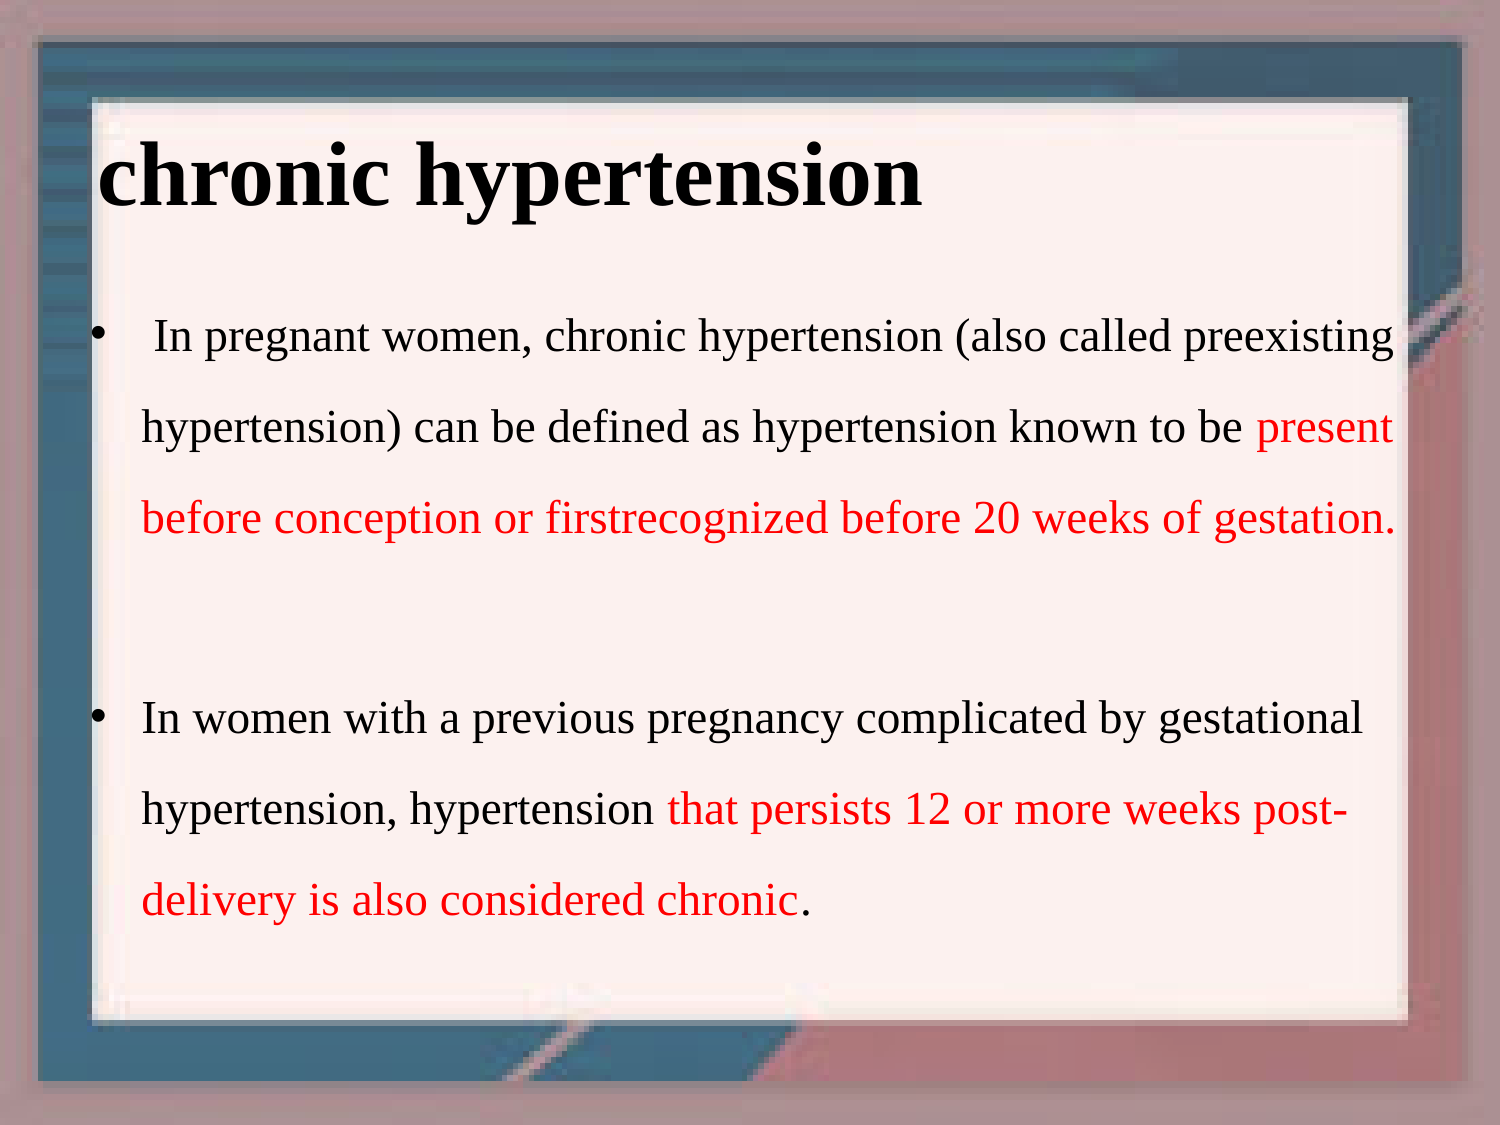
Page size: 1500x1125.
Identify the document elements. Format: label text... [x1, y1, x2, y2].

list In pregnant women, chronic hypertension (also called preexisting hypertension) can be defined as hypertension known to be present before conception or firstrecognized before 20 weeks of gestation. In women with a previous pregnancy complicated by gestational hypertension, hypertension that persists 12 or more weeks post-delivery is also considered chronic. [75, 262, 1425, 1005]
title chronic hypertension [0, 75, 1175, 263]
